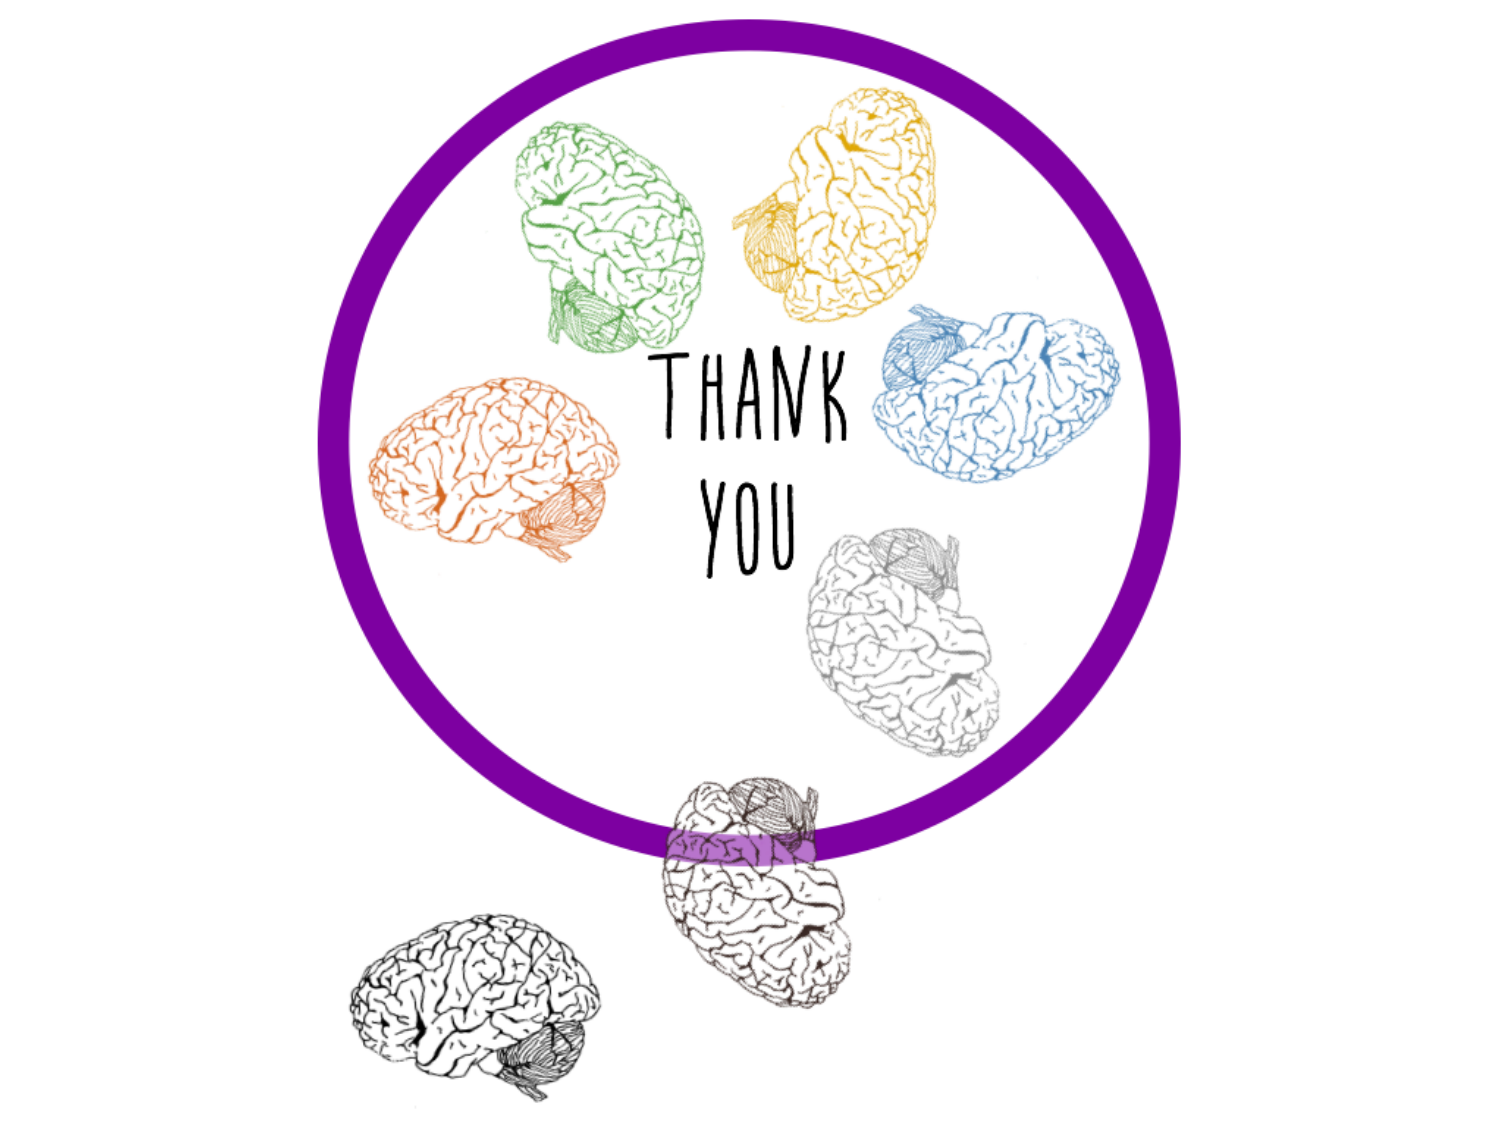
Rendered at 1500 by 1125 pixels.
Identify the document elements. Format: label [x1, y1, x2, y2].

picture [226, 0, 1234, 1125]
